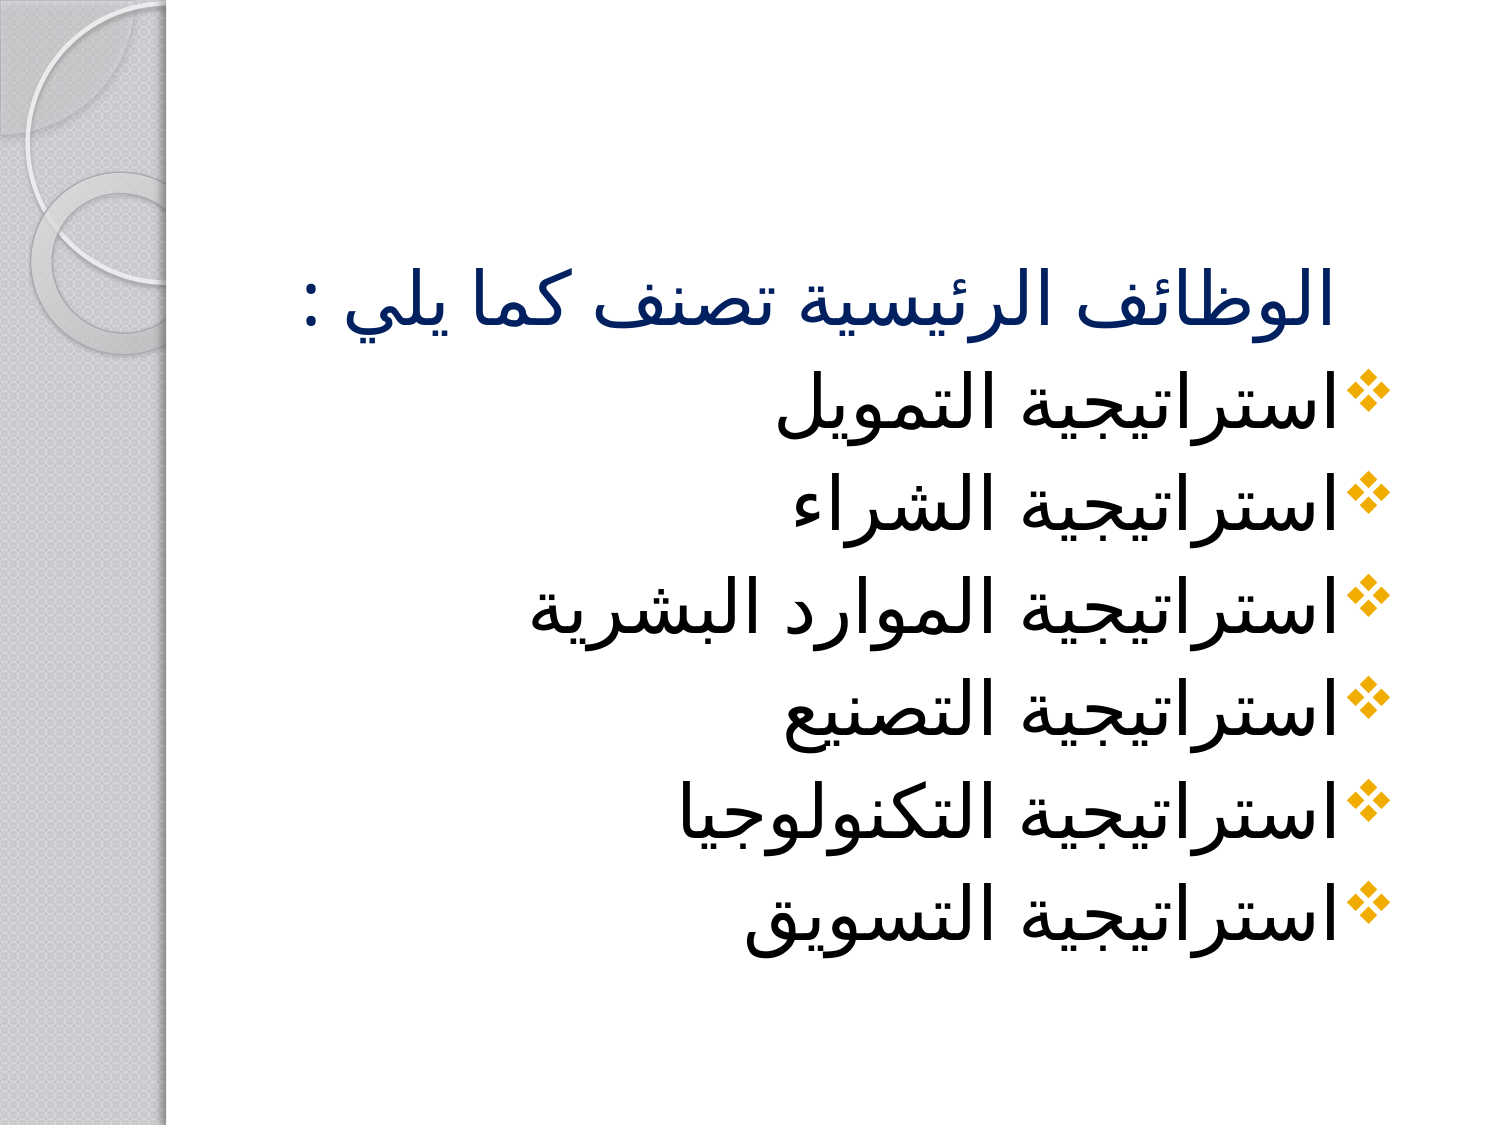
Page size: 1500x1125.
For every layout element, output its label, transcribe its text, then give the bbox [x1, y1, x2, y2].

list الوظائف الرئيسية تصنف كما يلي : استراتيجية التمويل استراتيجية الشراء استراتيجية الموارد البشرية استراتيجية التصنيع استراتيجية التكنولوجيا استراتيجية التسويق [75, 140, 1425, 1102]
